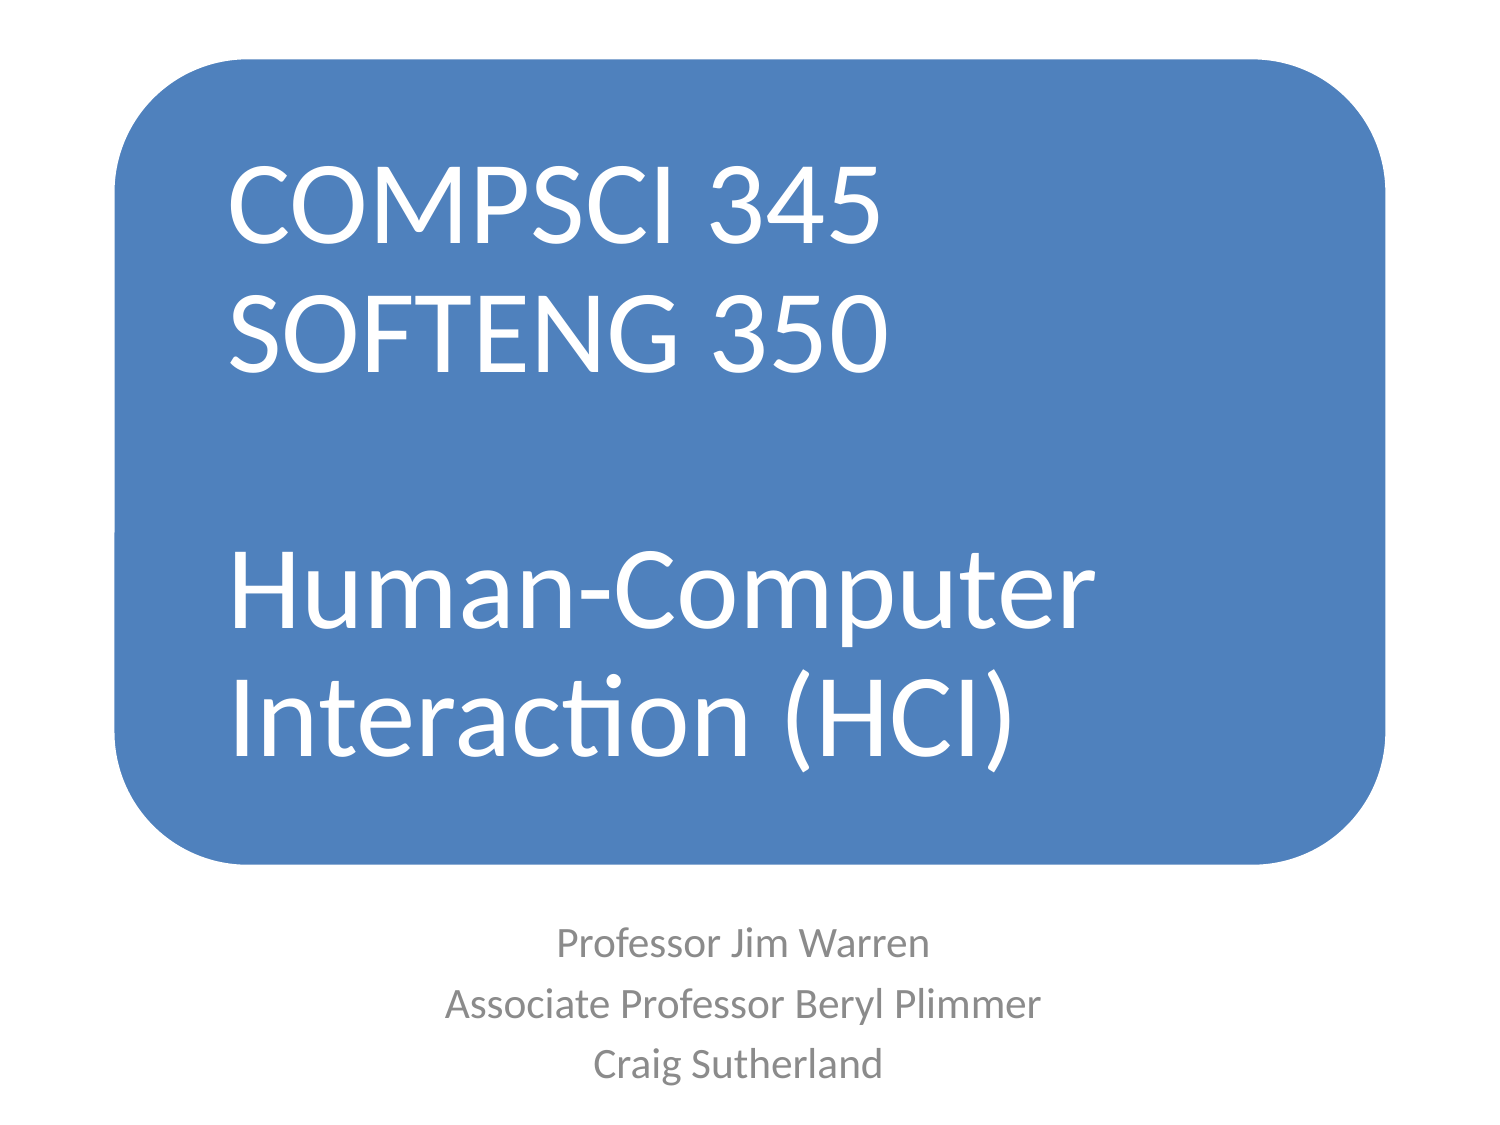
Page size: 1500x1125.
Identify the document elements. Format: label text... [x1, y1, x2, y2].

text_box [112, 54, 1388, 870]
subtitle Professor Jim Warren Associate Professor Beryl Plimmer Craig Sutherland [218, 878, 1269, 1099]
